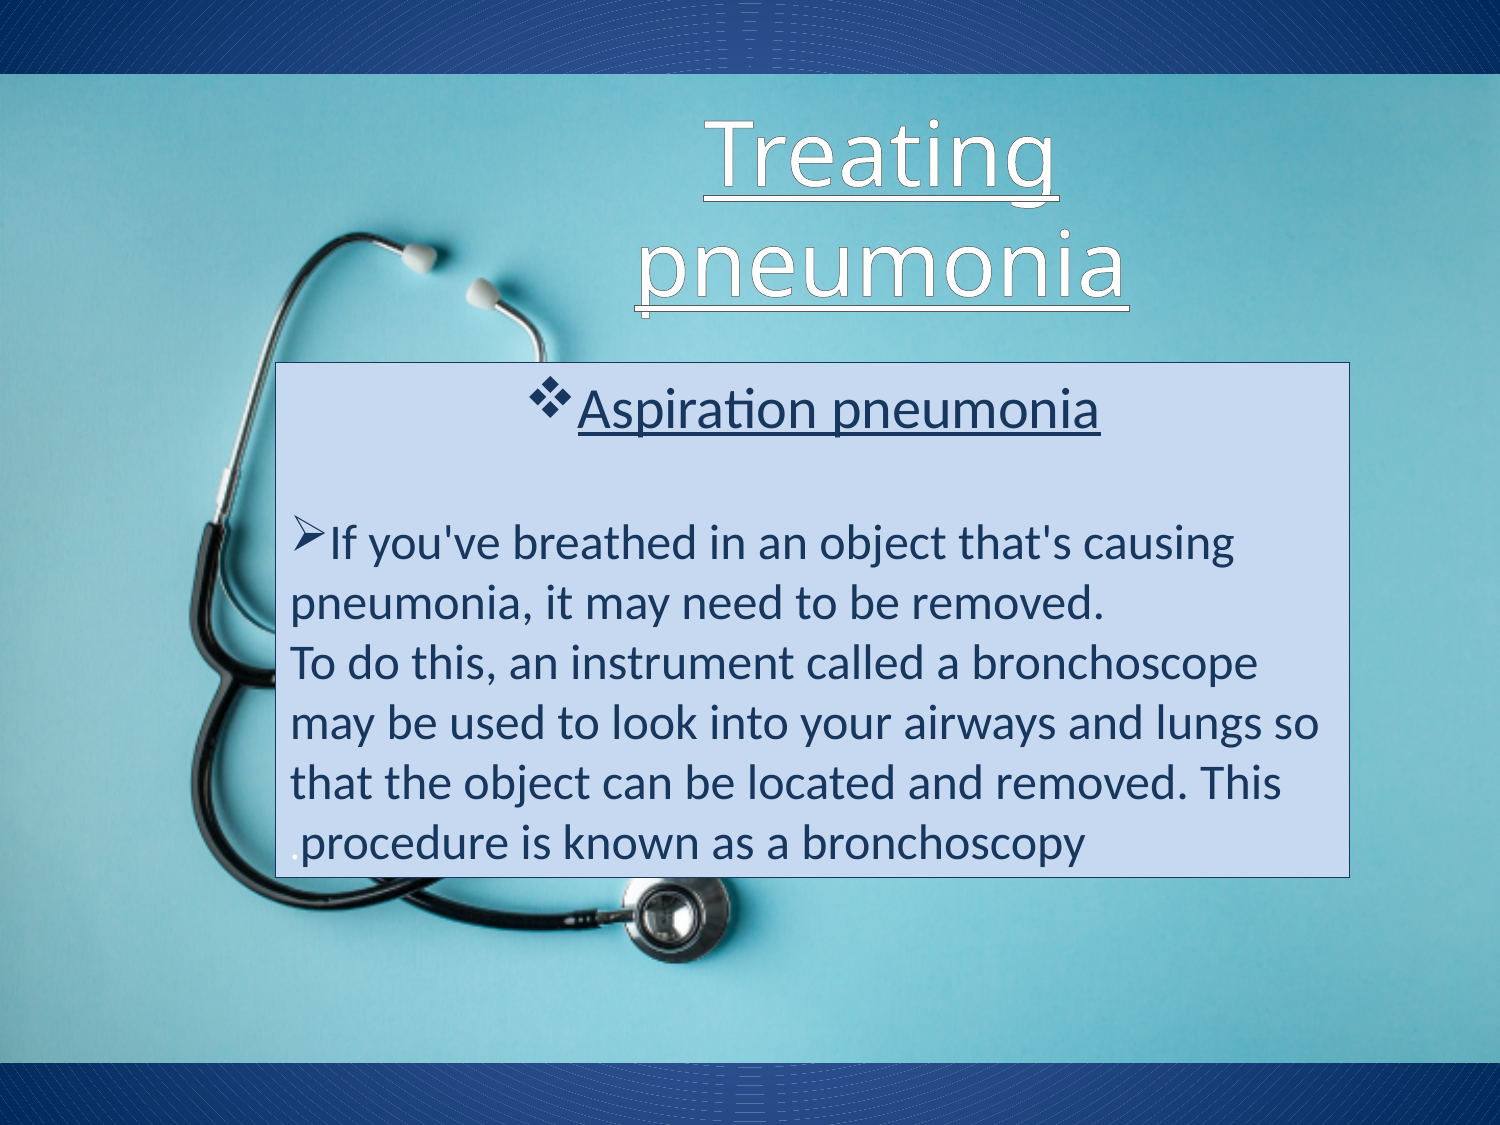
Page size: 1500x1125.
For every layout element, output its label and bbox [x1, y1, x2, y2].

list [0, 74, 1500, 1063]
